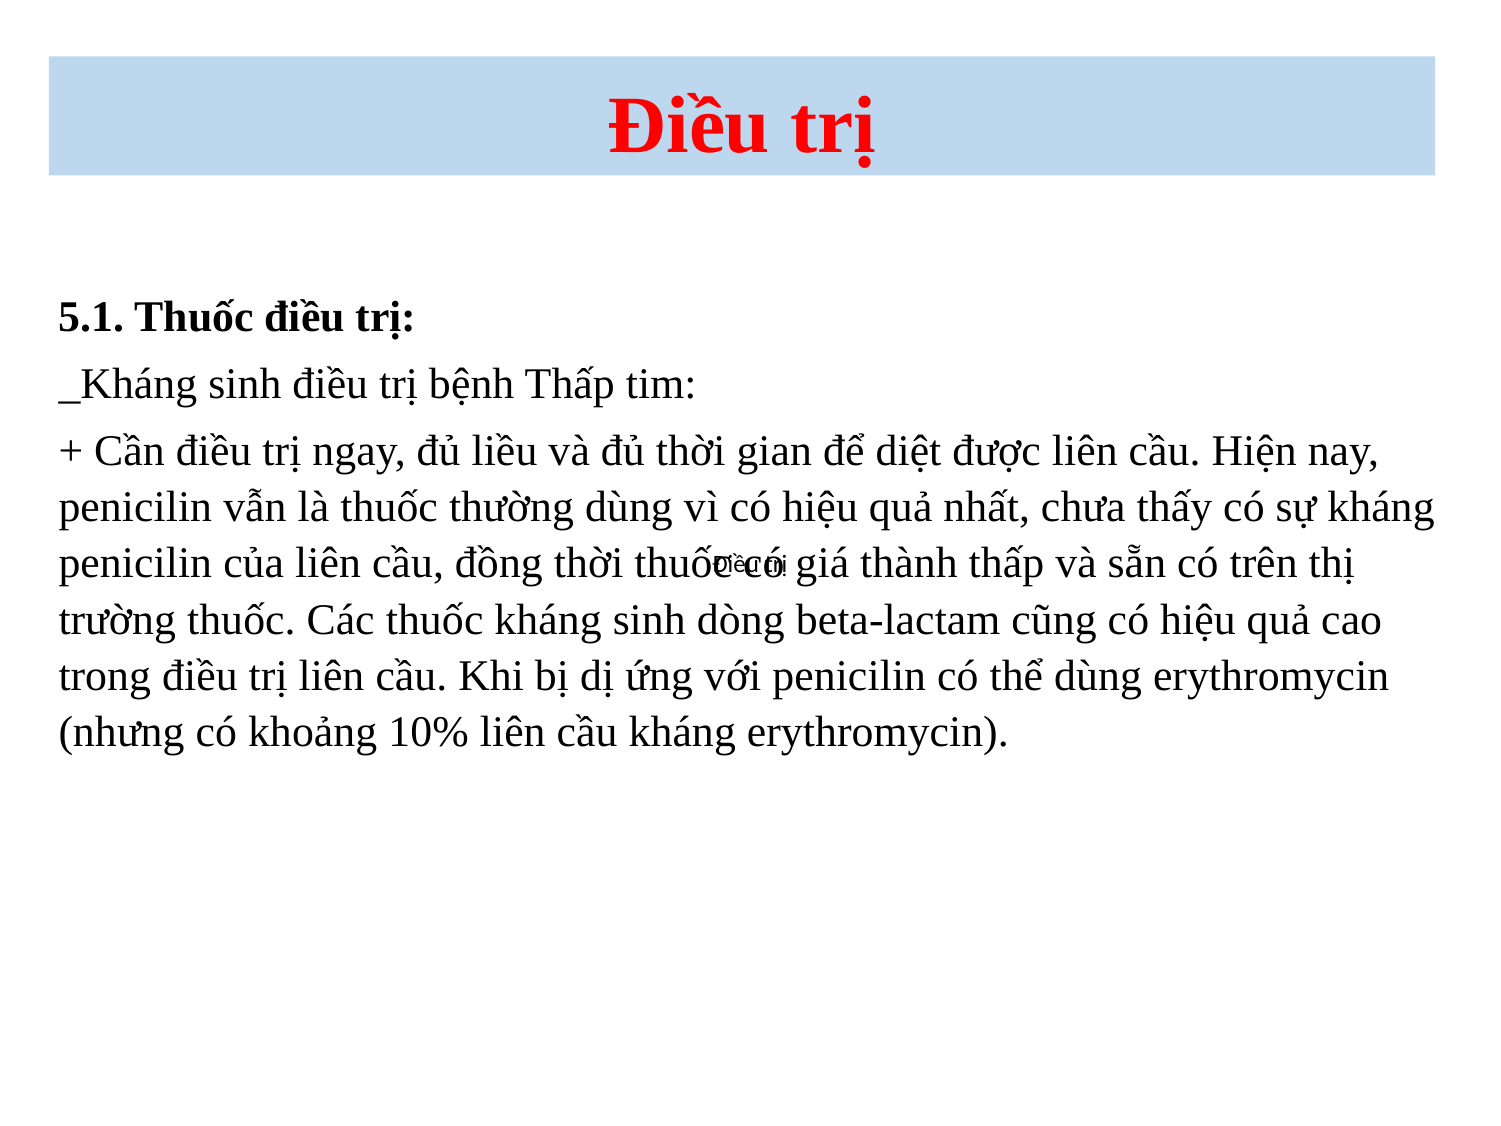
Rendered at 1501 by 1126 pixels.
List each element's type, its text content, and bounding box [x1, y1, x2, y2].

text_box Điều trị [697, 539, 803, 585]
text_box 5.1. Thuốc điều trị: _Kháng sinh điều trị bệnh Thấp tim: + Cần điều trị ngay, đủ liều và đủ thời gian để diệt được liên cầu. Hiện nay, penicilin vẫn là thuốc thường dùng vì có hiệu quả nhất, chưa thấy có sự kháng penicilin của liên cầu, đồng thời thuốc có giá thành thấp và sẵn có trên thị trường thuốc. Các thuốc kháng sinh dòng beta-lactam cũng có hiệu quả cao trong điều trị liên cầu. Khi bị dị ứng với penicilin có thể dùng erythromycin (nhưng có khoảng 10% liên cầu kháng erythromycin). [48, 279, 1471, 760]
text_box Điều trị [48, 56, 1436, 176]
